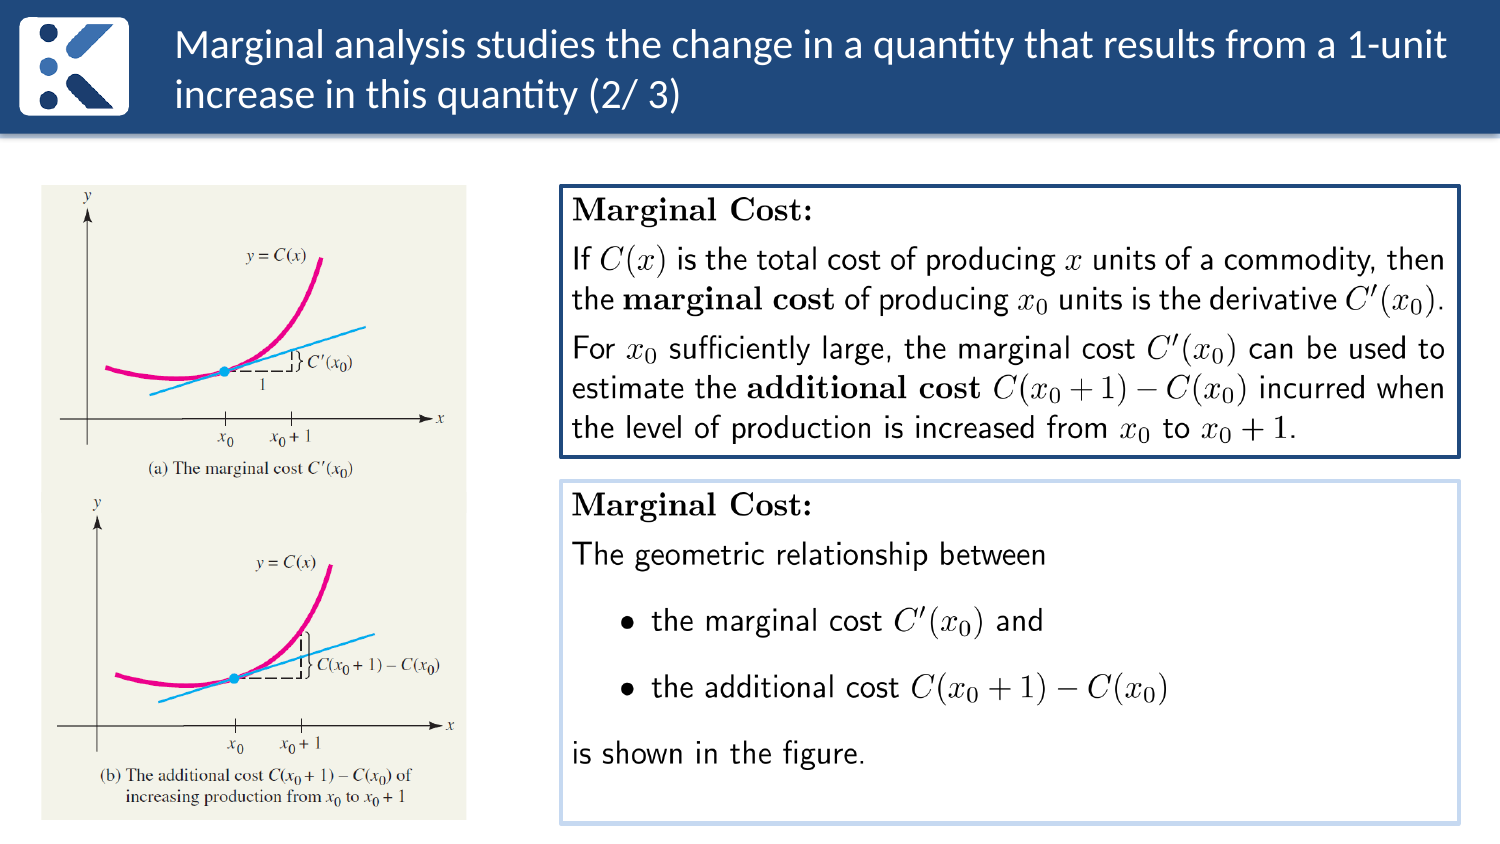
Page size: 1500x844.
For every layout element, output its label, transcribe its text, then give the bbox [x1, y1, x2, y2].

picture [572, 197, 1444, 444]
text_box [559, 184, 1461, 459]
text_box [559, 479, 1461, 826]
picture [572, 492, 1167, 770]
title Marginal analysis studies the change in a quantity that results from a 1-unit increase in this quantity (2/ 3) [159, 8, 1483, 126]
picture [41, 185, 467, 820]
picture [27, 18, 122, 115]
